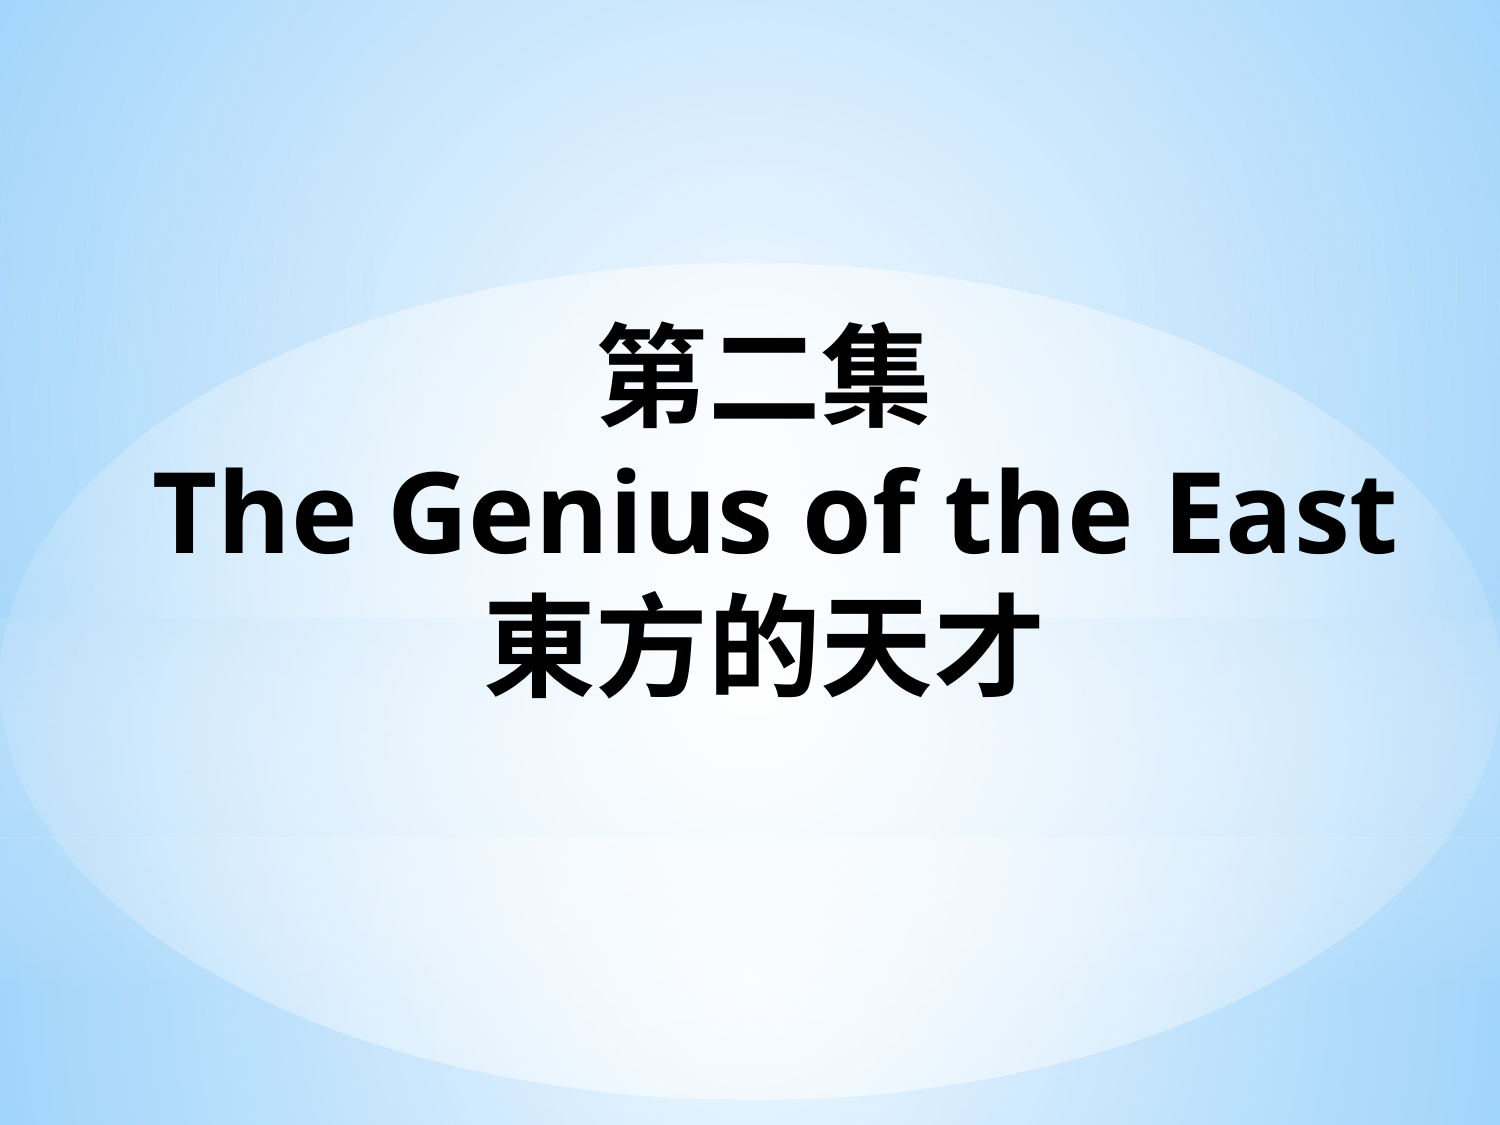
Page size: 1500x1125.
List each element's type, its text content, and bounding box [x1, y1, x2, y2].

title 第二集 The Genius of the East 東方的天才 [0, 164, 1489, 891]
